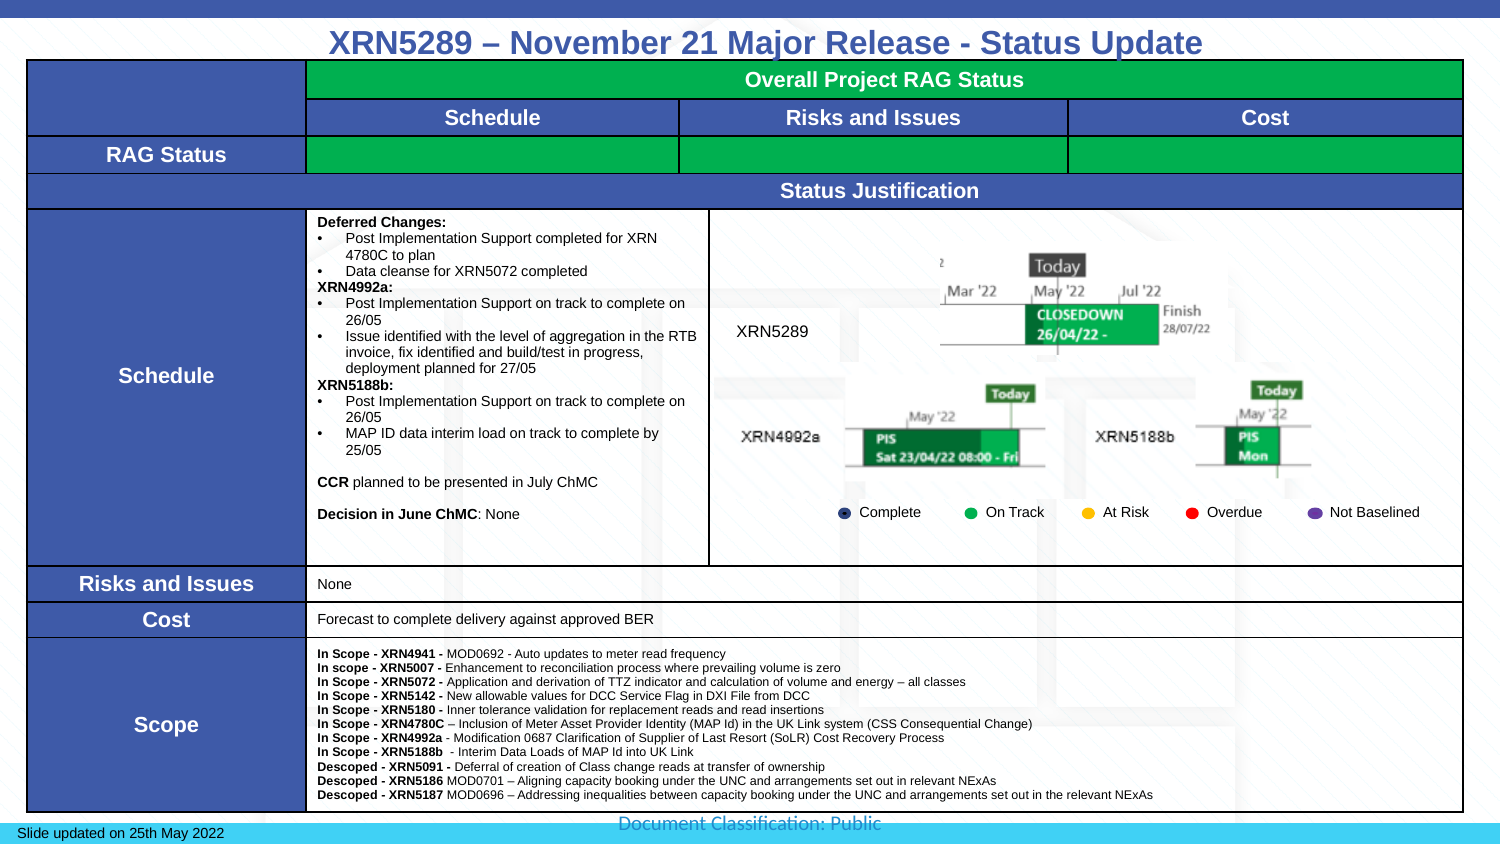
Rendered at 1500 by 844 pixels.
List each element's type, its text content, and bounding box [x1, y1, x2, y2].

table_cell [307, 137, 678, 173]
table_cell None [307, 567, 1462, 601]
table_cell XRN5289 [710, 505, 1462, 565]
table_cell In Scope - XRN4941 - MOD0692 - Auto updates to meter read frequency In scope - XRN5007 - Enhancement to reconciliation process where prevailing volume is zero​ In Scope - XRN5072 - Application and derivation of TTZ indicator and calculation of volume and energy – all classes​ In Scope - XRN5142 - New allowable values for DCC Service Flag in DXI File from DCC​ In Scope - XRN5180 - Inner tolerance validation for replacement reads and read insertions​ In Scope - XRN4780C – Inclusion of Meter Asset Provider Identity (MAP Id) in the UK Link system (CSS Consequential Change) In Scope - XRN4992a - Modification 0687 Clarification of Supplier of Last Resort (SoLR) Cost Recovery Process In Scope - XRN5188b - Interim Data Loads of MAP Id into UK Link Descoped - XRN5091 - Deferral of creation of Class change reads at transfer of ownership​ Descoped - XRN5186 MOD0701 – Aligning capacity booking under the UNC and arrangements set out in relevant NExAs​ Descoped - XRN5187 MOD0696 – Addressing inequalities between capacity booking under the UNC and arrangements set out in the relevant NExAs [307, 638, 1462, 811]
table_cell Deferred Changes: Post Implementation Support completed for XRN 4780C to plan Data cleanse for XRN5072 completed XRN4992a: Post Implementation Support on track to complete on 26/05 Issue identified with the level of aggregation in the RTB invoice, fix identified and build/test in progress, deployment planned for 27/05 XRN5188b: Post Implementation Support on track to complete on 26/05 MAP ID data interim load on track to complete by 25/05 CCR planned to be presented in July ChMC Decision in June ChMC: None [307, 210, 708, 565]
picture [713, 362, 1346, 499]
table_cell RAG Status [28, 137, 305, 173]
table_cell Scope [28, 638, 305, 811]
table_cell Schedule [28, 210, 305, 565]
title XRN5289 – November 21 Major Release - Status Update [91, 0, 1442, 95]
table_cell XRN5289 [710, 210, 1462, 495]
table_cell Forecast to complete delivery against approved BER [307, 603, 1462, 637]
picture [0, 0, 1500, 844]
table_cell [680, 137, 1067, 173]
table_cell Cost [1069, 100, 1462, 135]
table_cell [1069, 137, 1462, 173]
table_header Overall Project RAG Status [307, 61, 1462, 98]
table_header Status [934, 244, 940, 362]
table_cell Status Justification [28, 174, 1462, 208]
text_box Slide updated on 25th May 2022 [2, 816, 240, 844]
table_cell Risks and Issues [28, 567, 305, 601]
table_header Status [1226, 245, 1232, 362]
table_cell Risks and Issues [680, 100, 1067, 135]
table_header [28, 61, 305, 135]
table_cell Cost [28, 603, 305, 637]
table_cell Schedule [307, 100, 678, 135]
picture [939, 241, 1228, 356]
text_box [839, 495, 1464, 529]
